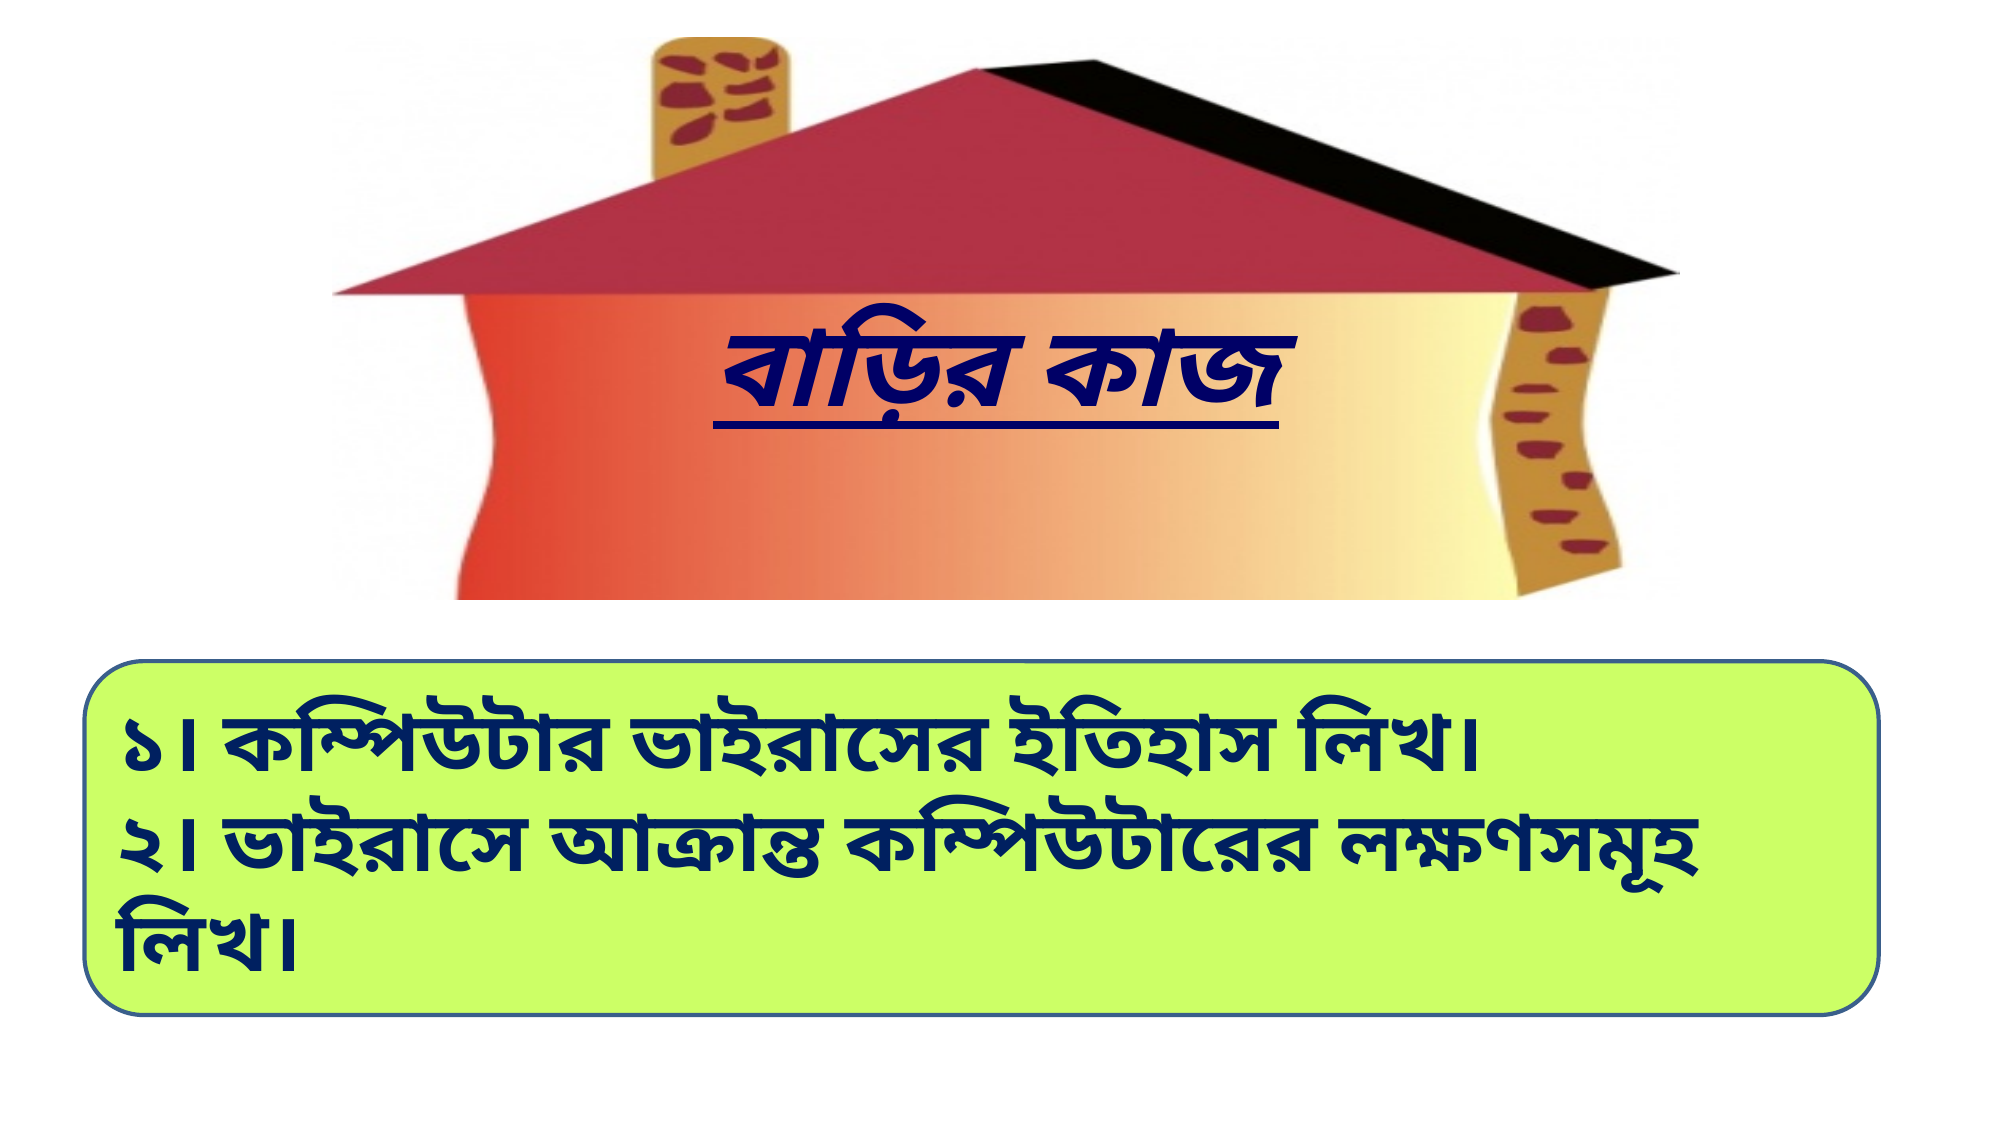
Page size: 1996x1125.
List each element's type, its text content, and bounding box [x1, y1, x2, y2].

text_box ১। কম্পিউটার ভাইরাসের ইতিহাস লিখ। ২। ভাইরাসে আক্রান্ত কম্পিউটারের লক্ষণসমূহ লিখ। [82, 659, 1881, 1018]
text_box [332, 37, 1680, 601]
